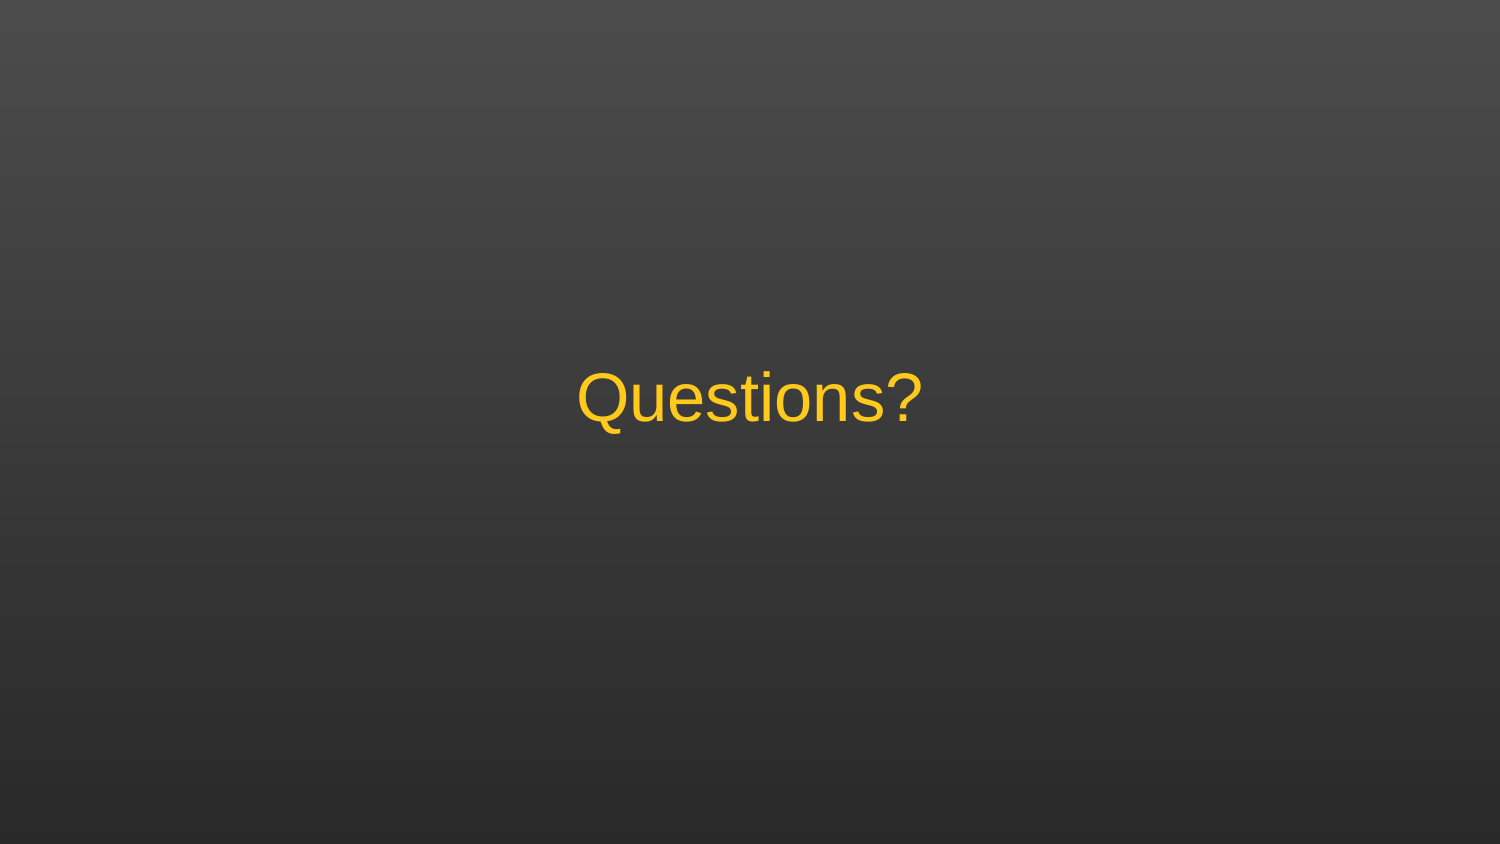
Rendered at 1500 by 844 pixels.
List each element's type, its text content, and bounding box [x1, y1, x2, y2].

title Questions? [247, 163, 1253, 636]
